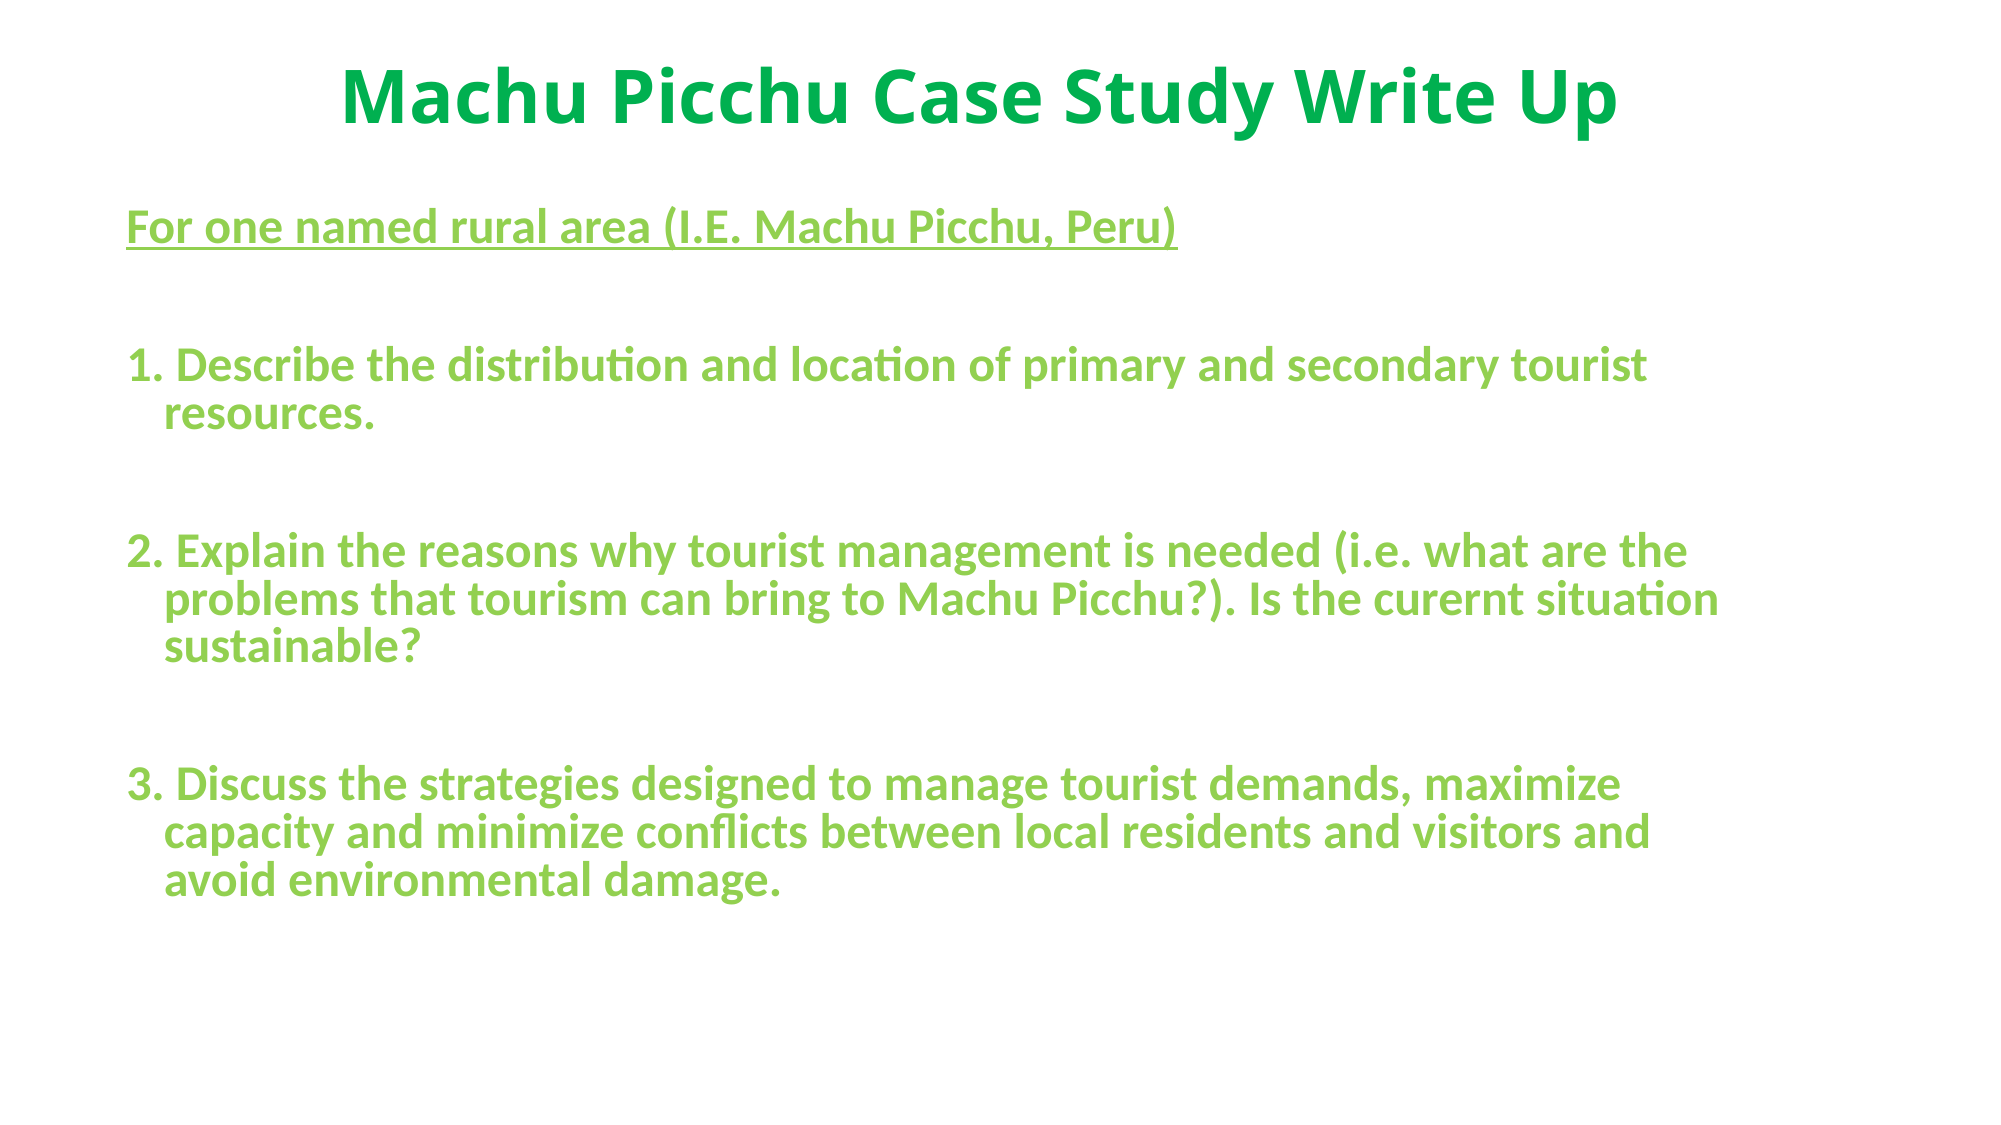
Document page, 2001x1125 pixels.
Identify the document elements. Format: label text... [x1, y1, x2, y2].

list For one named rural area (I.E. Machu Picchu, Peru) 1. Describe the distribution and location of primary and secondary tourist resources. 2. Explain the reasons why tourist management is needed (i.e. what are the problems that tourism can bring to Machu Picchu?). Is the curernt situation sustainable? 3. Discuss the strategies designed to manage tourist demands, maximize capacity and minimize conflicts between local residents and visitors and avoid environmental damage. [111, 198, 1791, 973]
title Machu Picchu Case Study Write Up [324, 45, 1675, 155]
